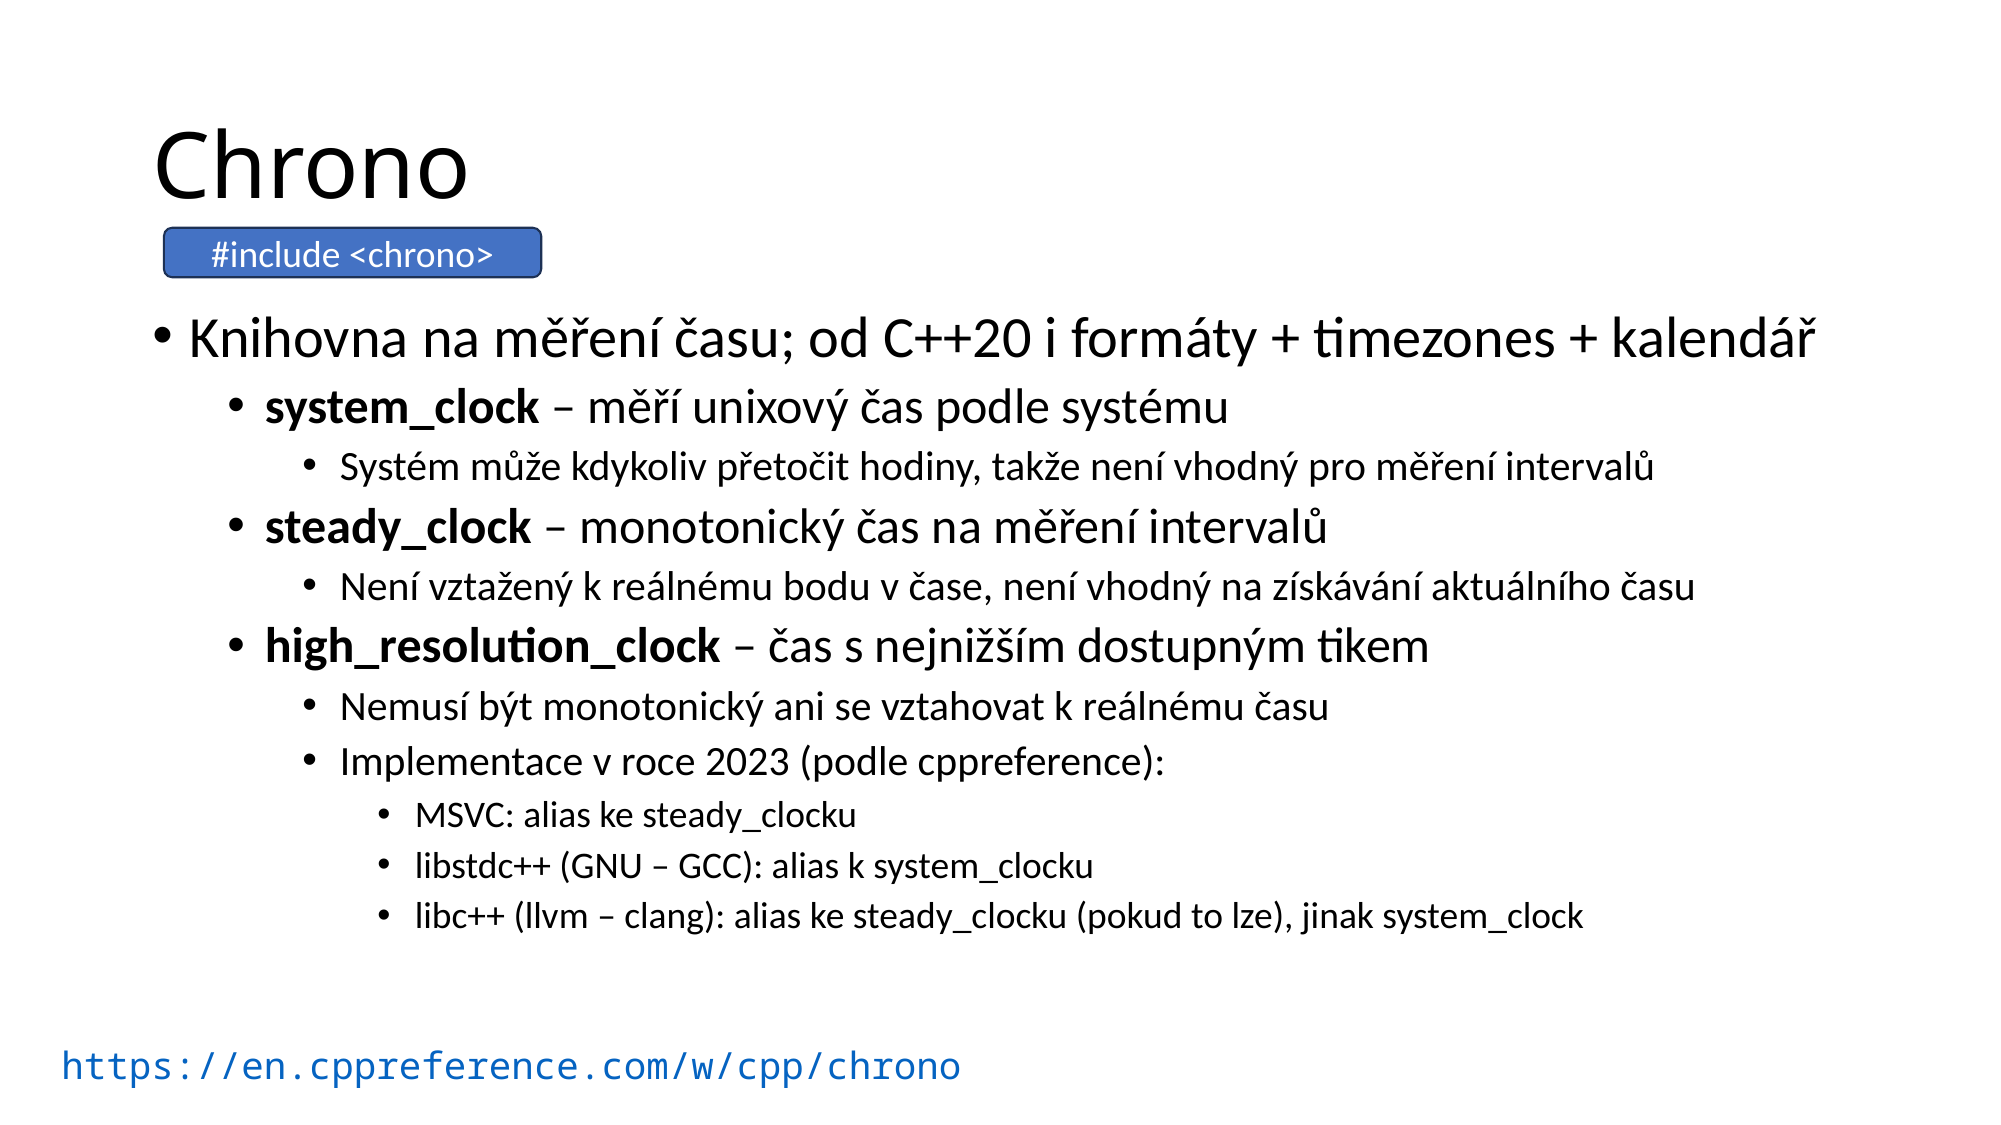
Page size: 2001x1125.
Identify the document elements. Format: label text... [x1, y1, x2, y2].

title Chrono [137, 59, 1863, 278]
text_box https://en.cppreference.com/w/cpp/chrono [46, 1034, 1047, 1101]
text_box #include <chrono> [162, 226, 543, 279]
list Knihovna na měření času; od C++20 i formáty + timezones + kalendář system_clock – měří unixový čas podle systému Systém může kdykoliv přetočit hodiny, takže není vhodný pro měření intervalů steady_clock – monotonický čas na měření intervalů Není vztažený k reálnému bodu v čase, není vhodný na získávání aktuálního času high_resolution_clock – čas s nejnižším dostupným tikem Nemusí být monotonický ani se vztahovat k reálnému času Implementace v roce 2023 (podle cppreference): MSVC: alias ke steady_clocku libstdc++ (GNU – GCC): alias k system_clocku libc++ (llvm – clang): alias ke steady_clocku (pokud to lze), jinak system_clock [137, 299, 1863, 1014]
